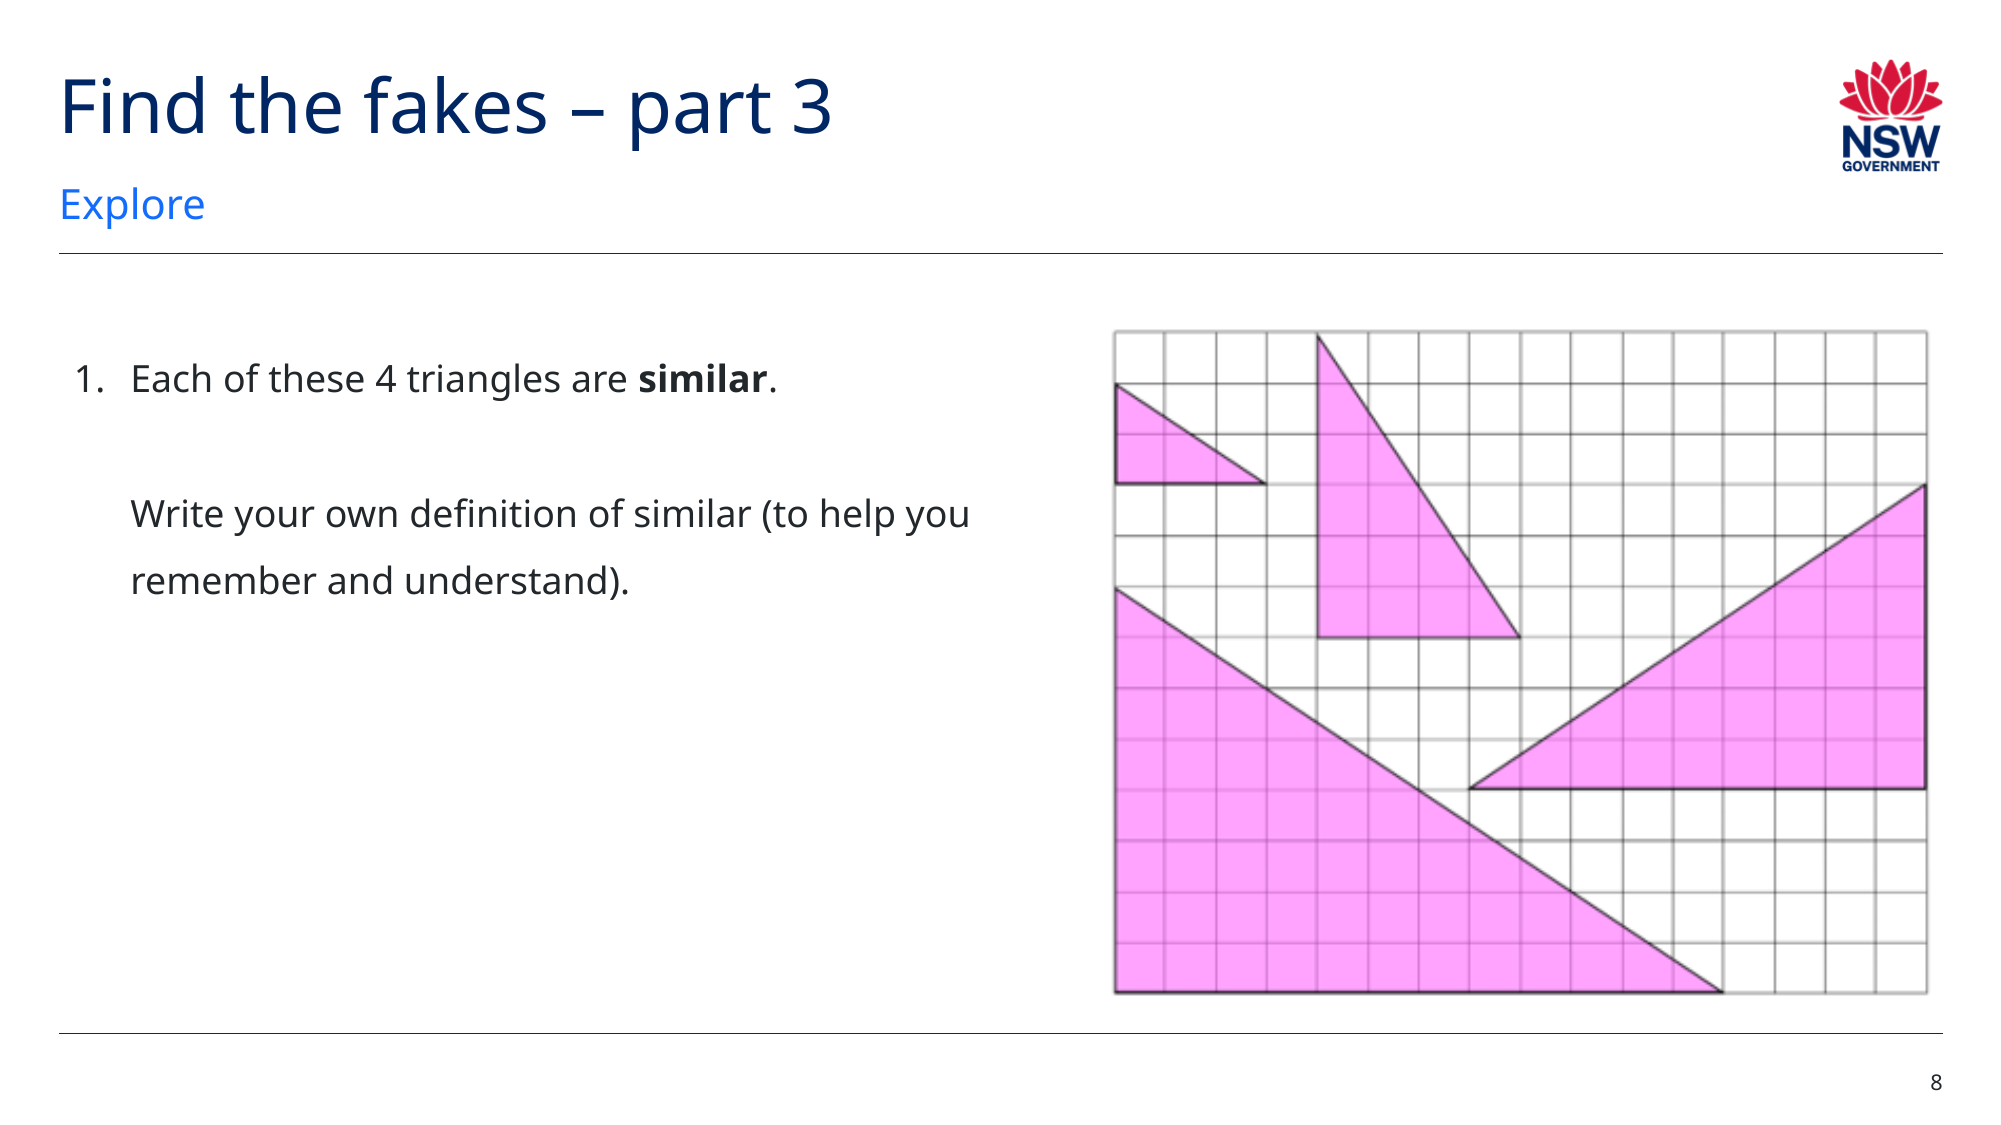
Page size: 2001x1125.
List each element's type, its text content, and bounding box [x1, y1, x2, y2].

title Find the fakes – part 3 [59, 59, 1713, 161]
list Each of these 4 triangles are similar. Write your own definition of similar (to help you remember and understand). [59, 324, 1000, 1039]
picture [1839, 59, 1943, 172]
list Explore [59, 177, 1713, 228]
slide_number 8 [1824, 1068, 1943, 1099]
picture [1102, 324, 1941, 1002]
